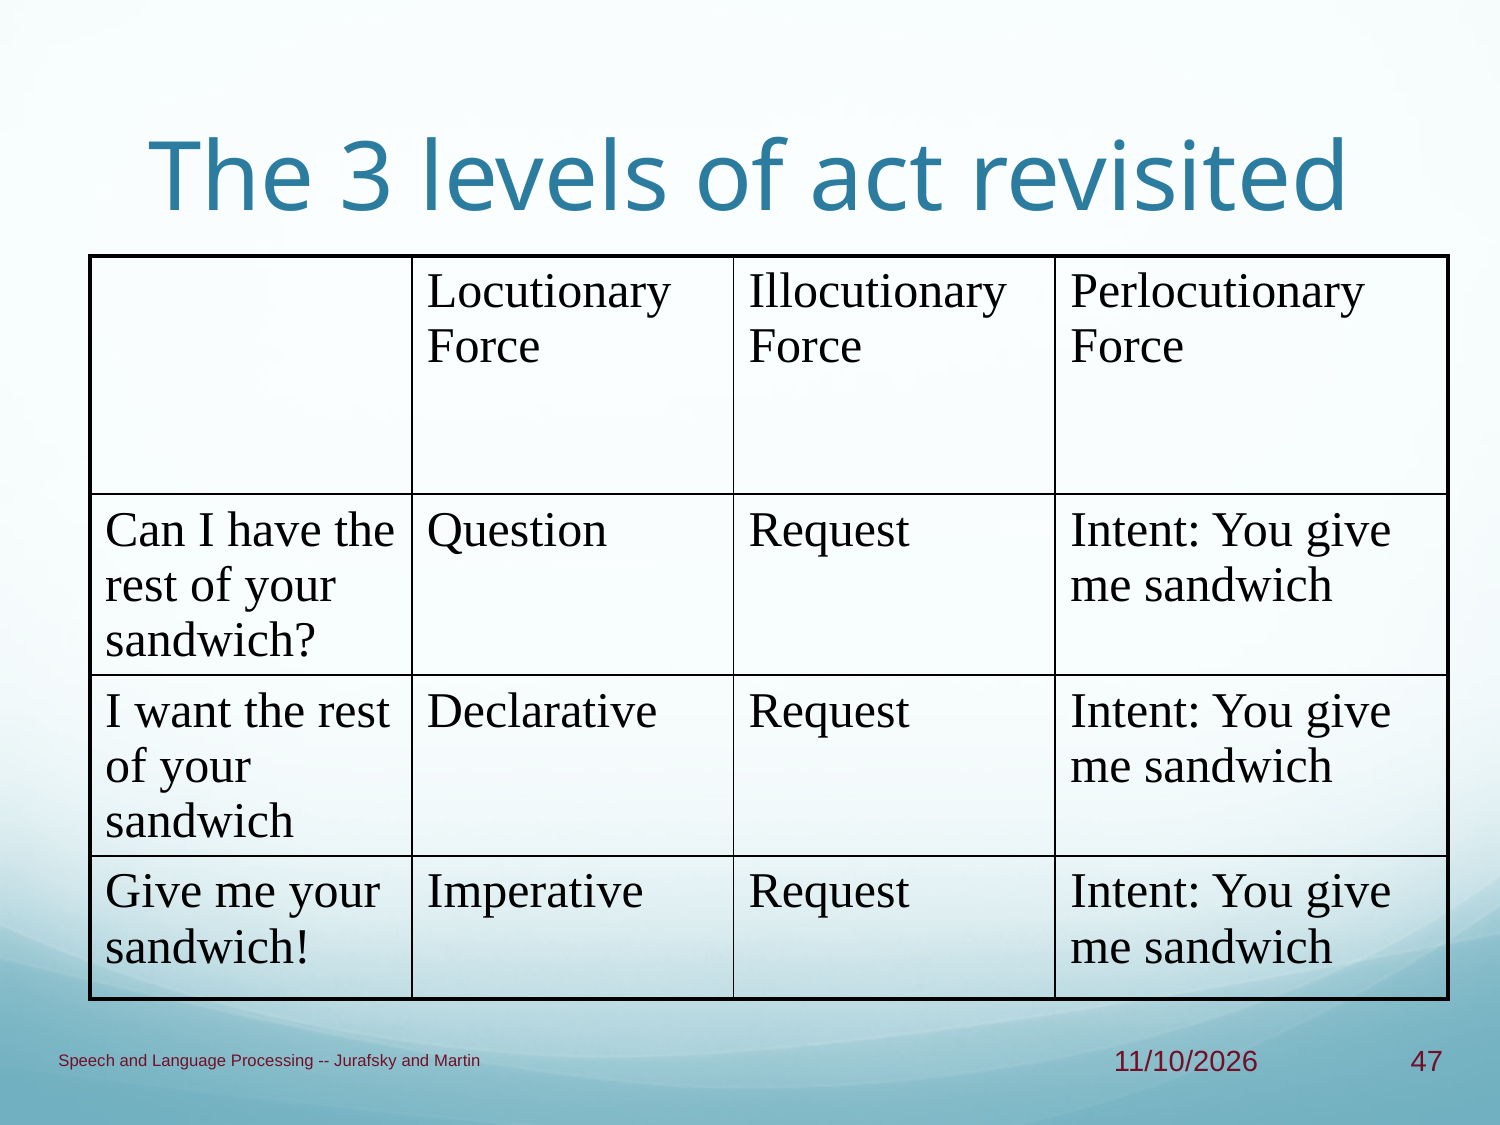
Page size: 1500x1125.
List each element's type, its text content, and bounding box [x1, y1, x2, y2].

table_header [92, 258, 411, 493]
table_cell Intent: You give me sandwich [1056, 495, 1446, 674]
table_cell Question [413, 495, 733, 674]
title The 3 levels of act revisited [90, 17, 1410, 237]
table_header Perlocutionary Force [1056, 258, 1446, 493]
table_header Illocutionary Force [734, 258, 1054, 493]
table_cell I want the rest of your sandwich [92, 676, 411, 855]
footer Speech and Language Processing -- Jurafsky and Martin [43, 1029, 838, 1090]
table_cell Can I have the rest of your sandwich? [92, 495, 411, 674]
table_cell Request [734, 857, 1054, 997]
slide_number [923, 1029, 1274, 1090]
table_cell Declarative [413, 676, 733, 855]
table_header Locutionary Force [413, 258, 733, 493]
table_cell Request [734, 676, 1054, 855]
slide_number 47 [1295, 1029, 1459, 1090]
table_cell Give me your sandwich! [92, 857, 411, 997]
table_cell Imperative [413, 857, 733, 997]
table_cell Intent: You give me sandwich [1056, 676, 1446, 855]
table_cell Request [734, 495, 1054, 674]
table_cell Intent: You give me sandwich [1056, 857, 1446, 997]
